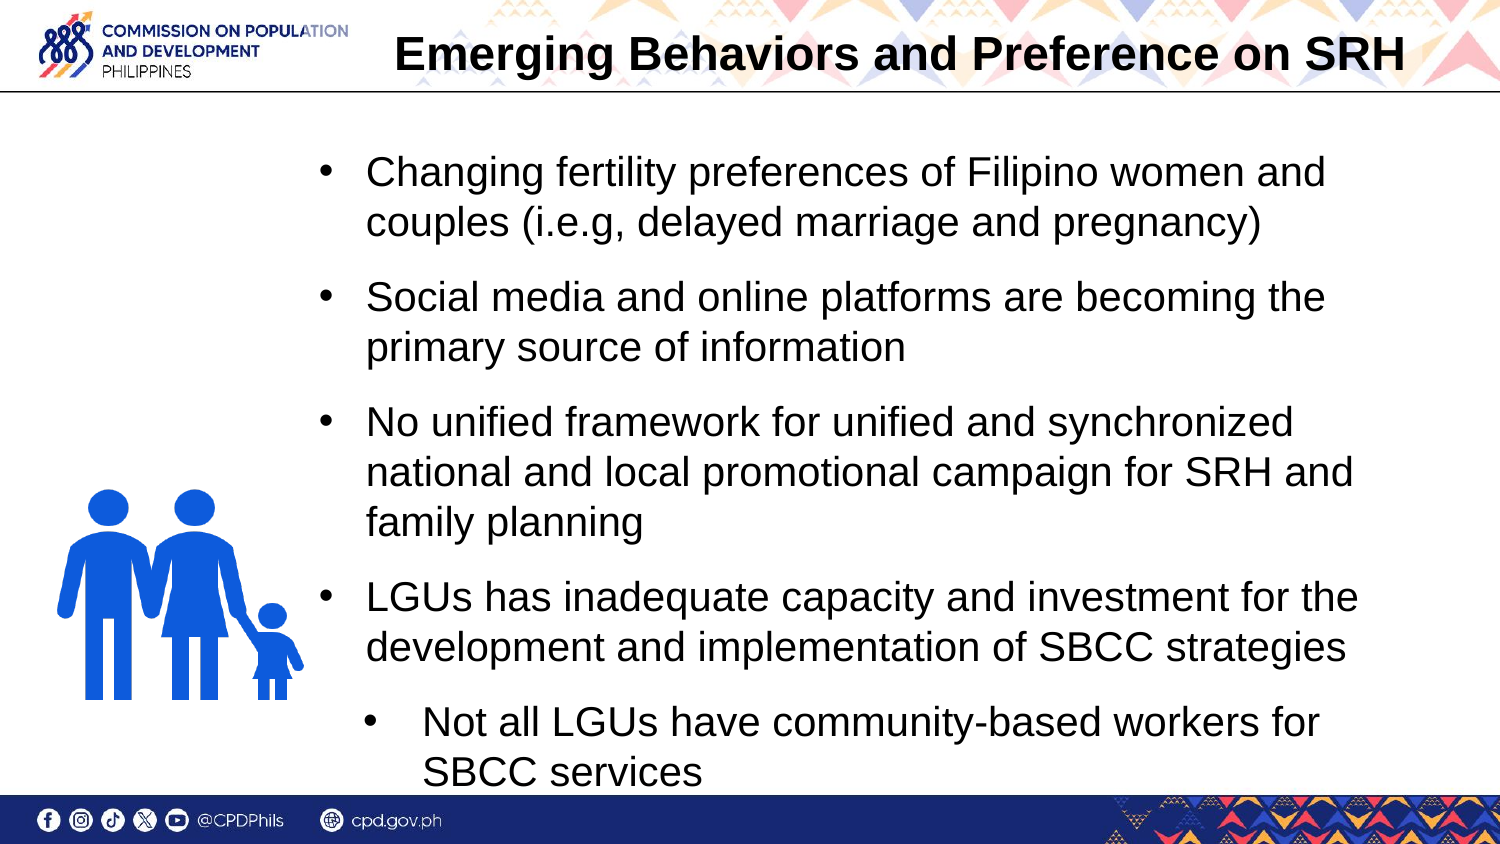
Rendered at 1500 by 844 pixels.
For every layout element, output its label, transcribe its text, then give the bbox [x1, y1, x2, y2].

text_box Changing fertility preferences of Filipino women and couples (i.e.g, delayed marriage and pregnancy) Social media and online platforms are becoming the primary source of information No unified framework for unified and synchronized national and local promotional campaign for SRH and family planning LGUs has inadequate capacity and investment for the development and implementation of SBCC strategies Not all LGUs have community-based workers for SBCC services [304, 137, 1411, 844]
picture [0, 0, 1500, 844]
text_box Emerging Behaviors and Preference on SRH [304, 22, 1423, 89]
